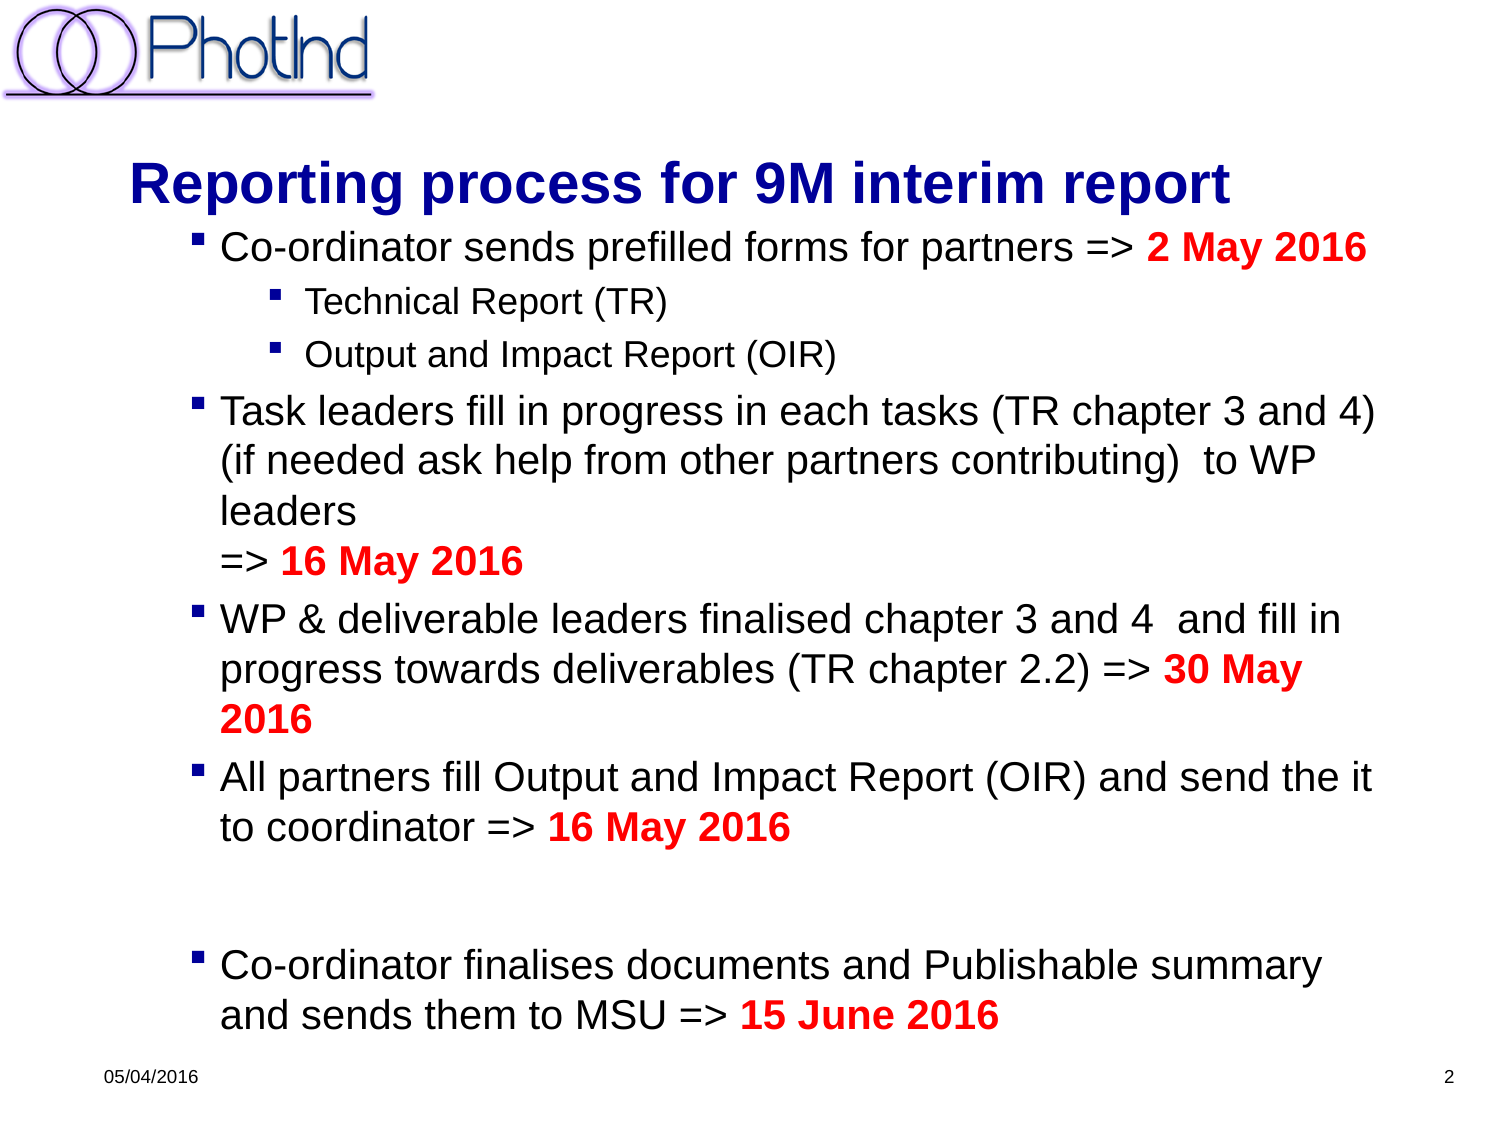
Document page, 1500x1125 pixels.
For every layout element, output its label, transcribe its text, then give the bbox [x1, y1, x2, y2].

picture [0, 0, 379, 106]
title Reporting process for 9M interim report [114, 137, 1386, 212]
list Co-ordinator sends prefilled forms for partners => 2 May 2016 Technical Report (TR) Output and Impact Report (OIR) Task leaders fill in progress in each tasks (TR chapter 3 and 4) (if needed ask help from other partners contributing) to WP leaders => 16 May 2016 WP & deliverable leaders finalised chapter 3 and 4 and fill in progress towards deliverables (TR chapter 2.2) => 30 May 2016 All partners fill Output and Impact Report (OIR) and send the it to coordinator => 16 May 2016 Co-ordinator finalises documents and Publishable summary and sends them to MSU => 15 June 2016 [95, 212, 1400, 886]
